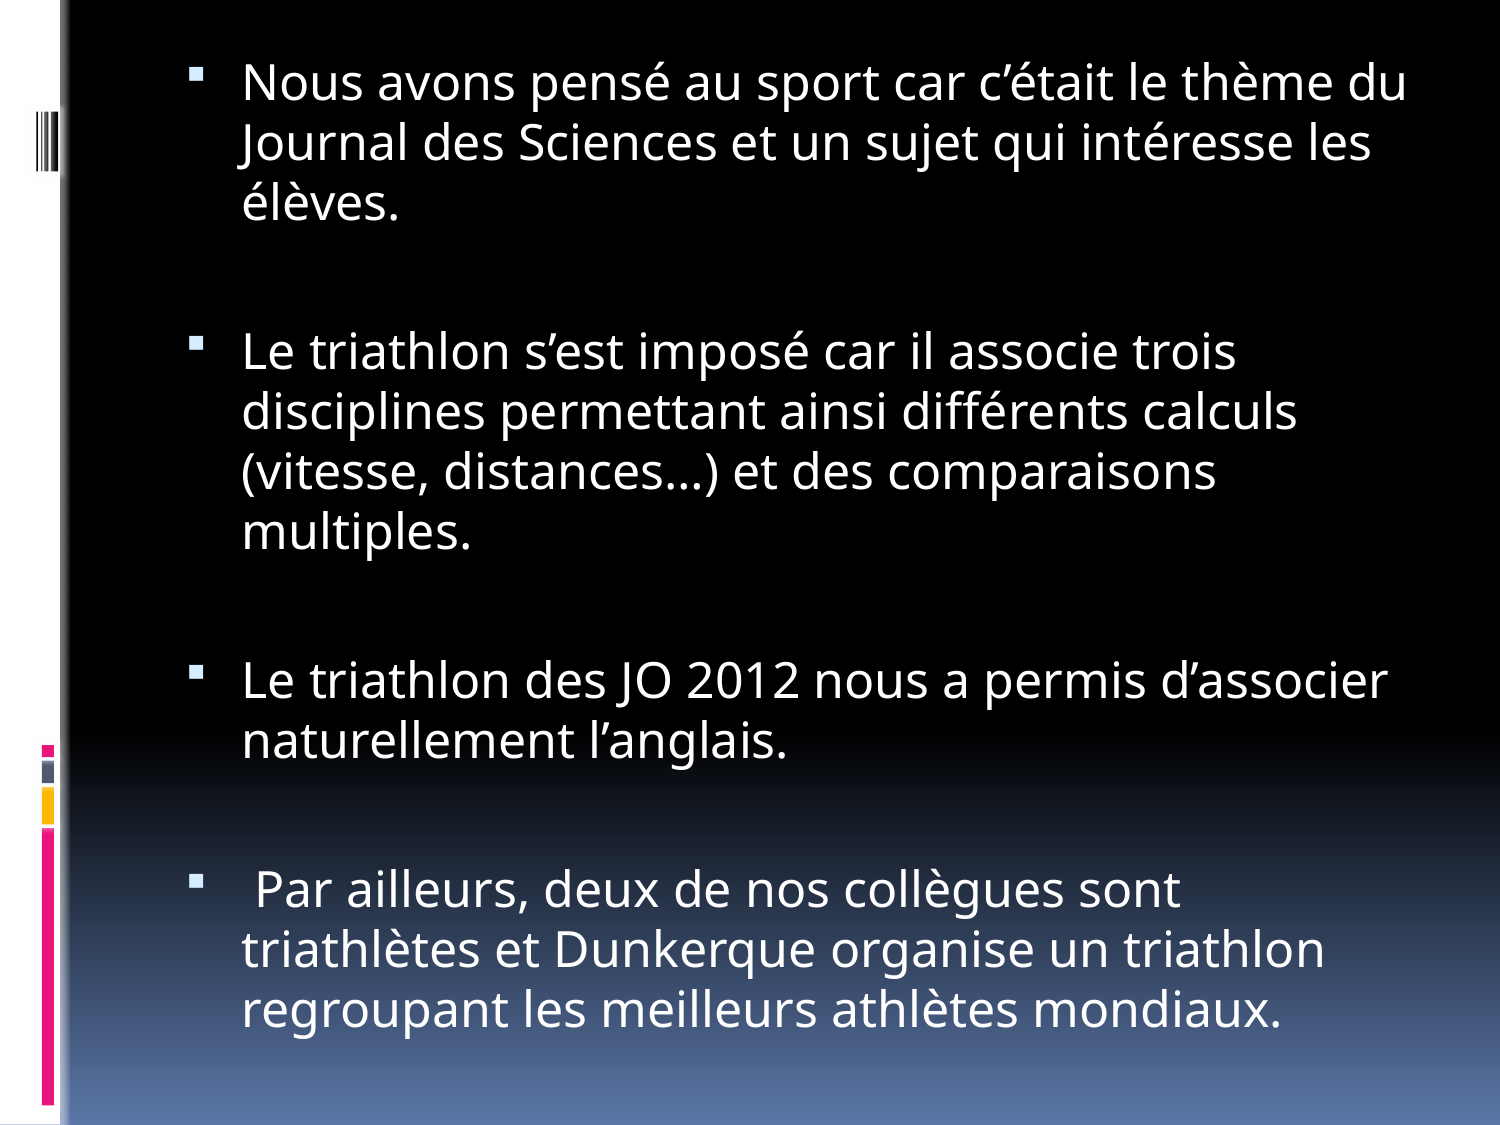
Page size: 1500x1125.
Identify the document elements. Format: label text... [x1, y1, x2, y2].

list Nous avons pensé au sport car c’était le thème du Journal des Sciences et un sujet qui intéresse les élèves. Le triathlon s’est imposé car il associe trois disciplines permettant ainsi différents calculs (vitesse, distances…) et des comparaisons multiples. Le triathlon des JO 2012 nous a permis d’associer naturellement l’anglais. Par ailleurs, deux de nos collègues sont triathlètes et Dunkerque organise un triathlon regroupant les meilleurs athlètes mondiaux. [159, 42, 1435, 1083]
